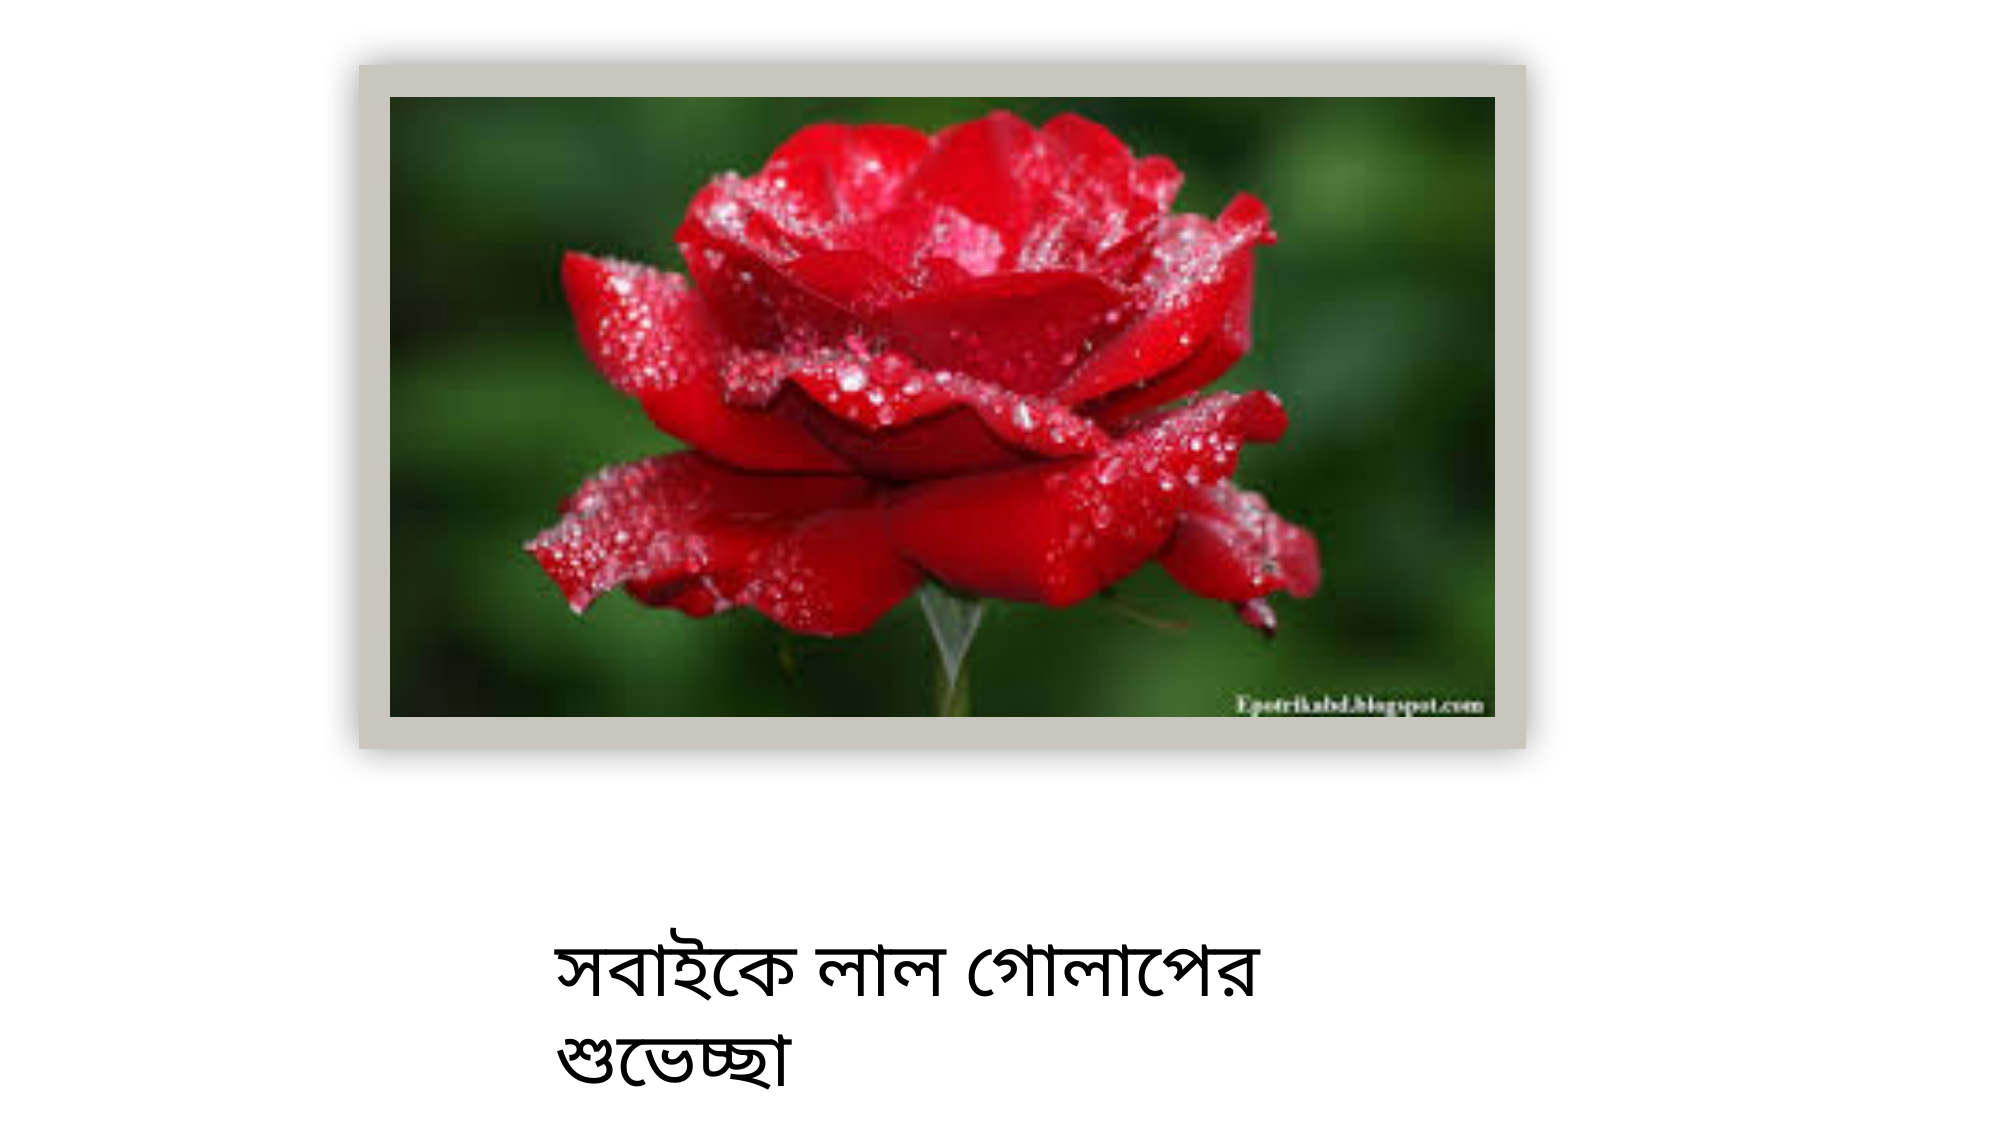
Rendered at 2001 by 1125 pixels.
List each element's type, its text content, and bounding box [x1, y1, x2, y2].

text_box সবাইকে লাল গোলাপের শুভেচ্ছা [540, 913, 1400, 1109]
picture [390, 96, 1496, 718]
